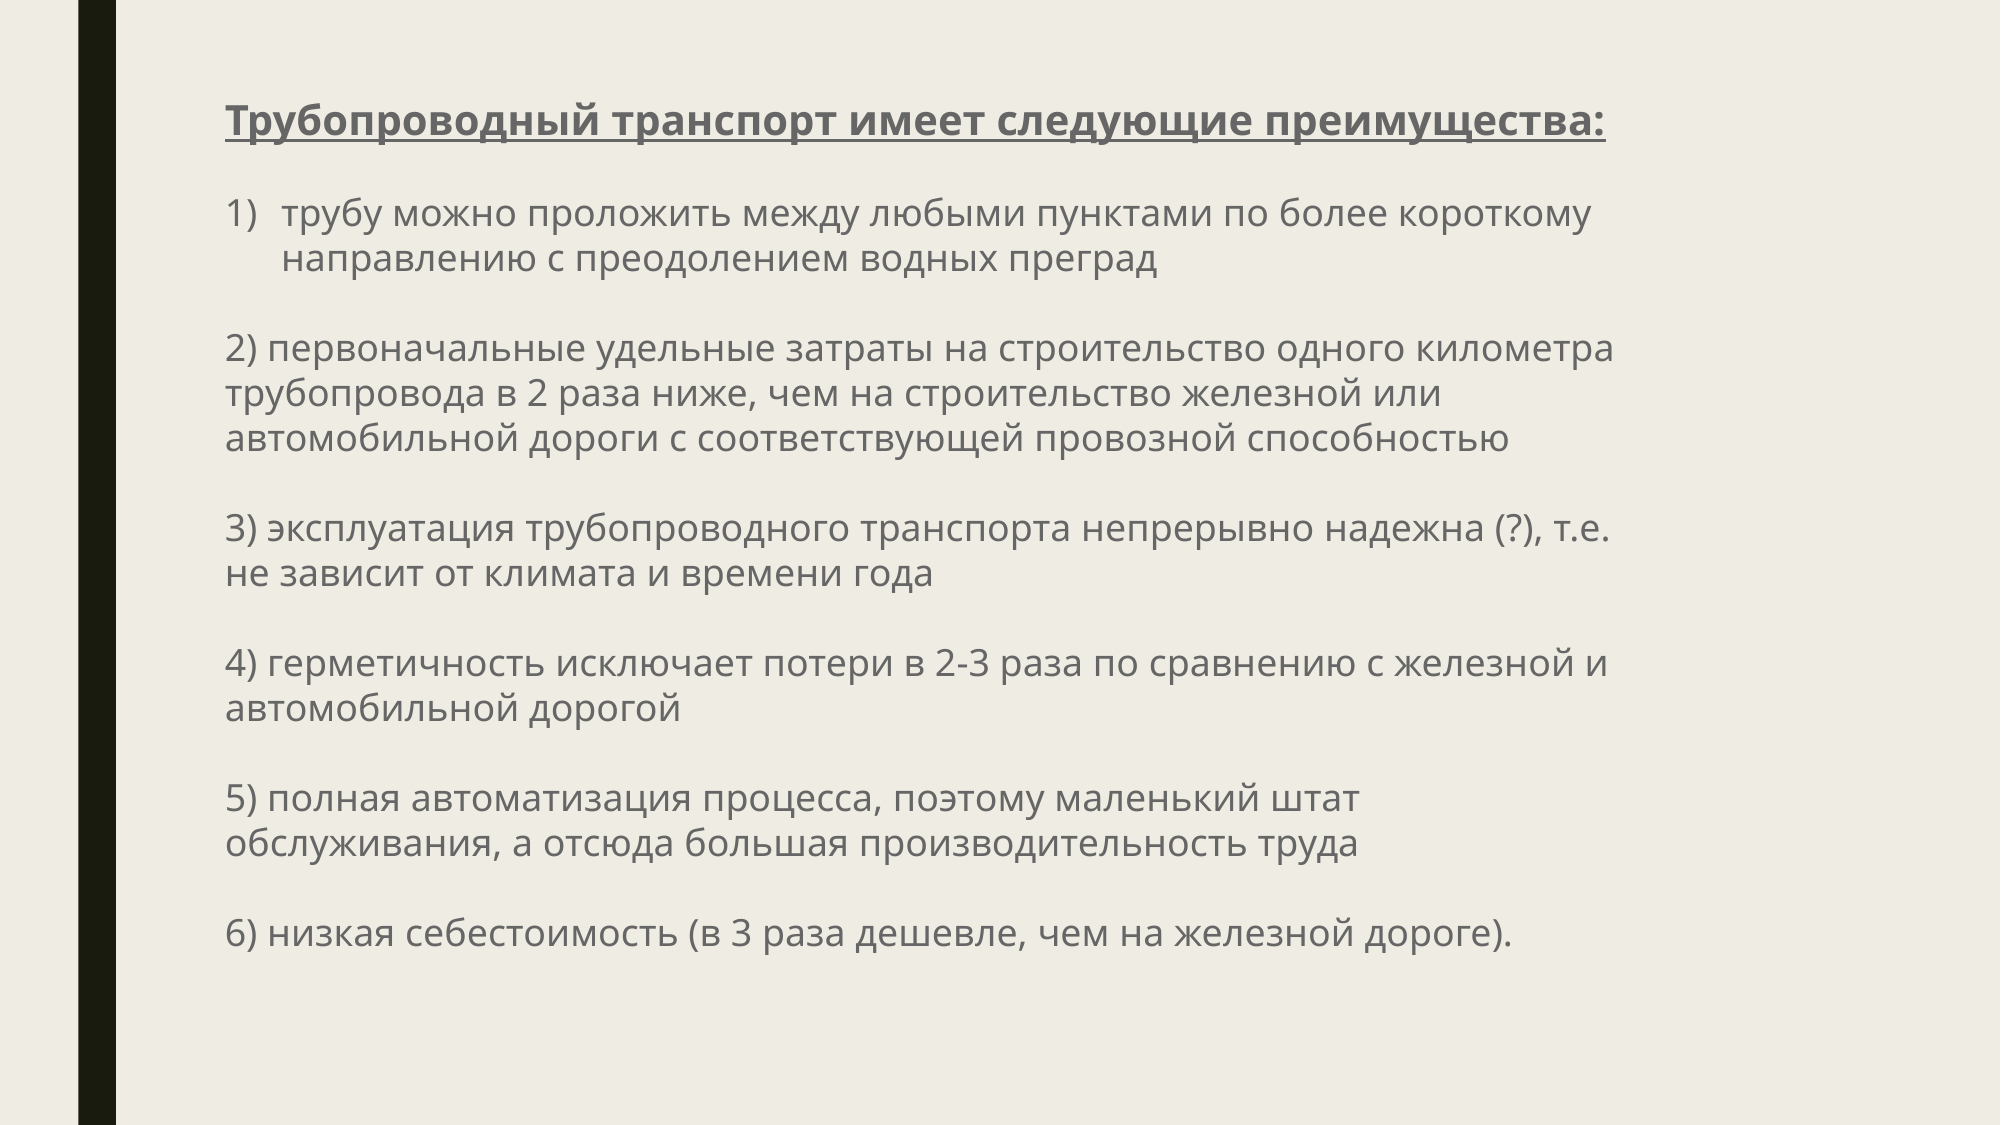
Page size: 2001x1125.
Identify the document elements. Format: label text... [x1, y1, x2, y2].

text_box Трубопроводный транспорт имеет следующие преимущества: трубу можно проложить между любыми пунктами по более короткому направлению с преодолением водных преград 2) первоначальные удельные затраты на строительство одного километра трубопровода в 2 раза ниже, чем на строительство железной или автомобильной дороги с соответствующей провозной способностью 3) эксплуатация трубопроводного транспорта непрерывно надежна (?), т.е. не зависит от климата и времени года 4) герметичность исключает потери в 2-3 раза по сравнению с железной и автомобильной дорогой 5) полная автоматизация процесса, поэтому маленький штат обслуживания, а отсюда большая производительность труда 6) низкая себестоимость (в 3 раза дешевле, чем на железной дороге). [209, 86, 1663, 962]
